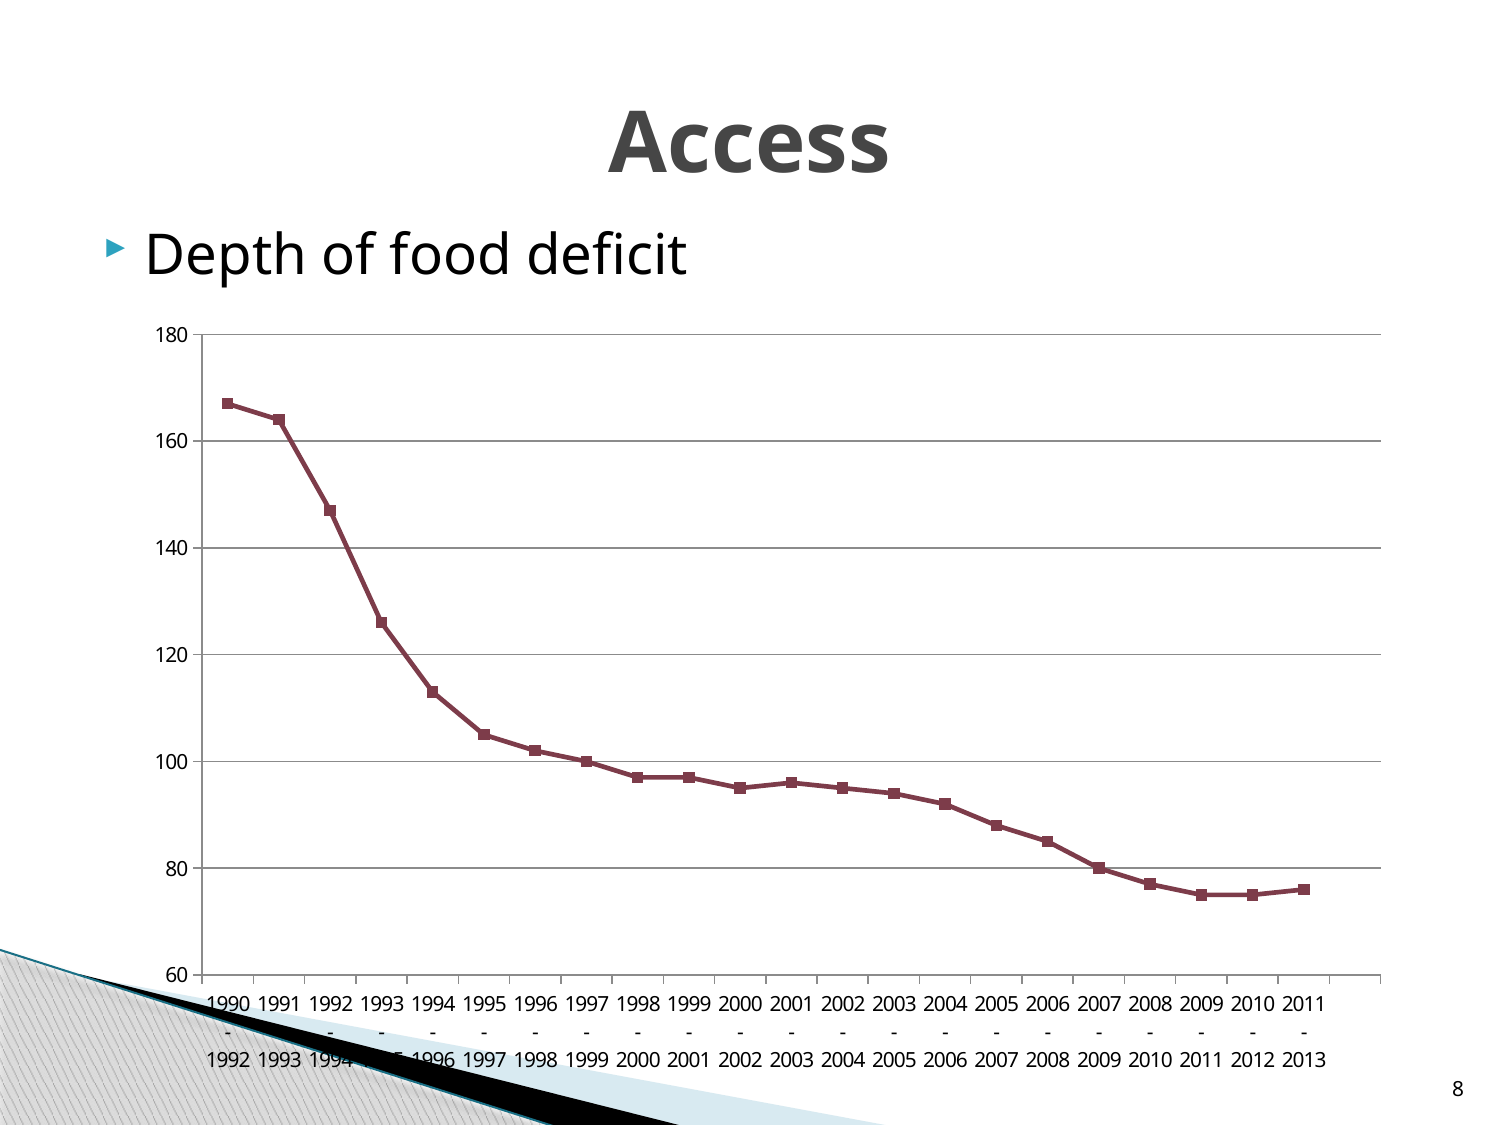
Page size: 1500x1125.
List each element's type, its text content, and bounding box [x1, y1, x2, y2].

chart [128, 304, 1407, 1091]
footer [718, 1102, 1105, 1112]
list Depth of food deficit [70, 210, 1421, 324]
slide_number 8 [1418, 1051, 1479, 1112]
title Access [75, 45, 1425, 233]
